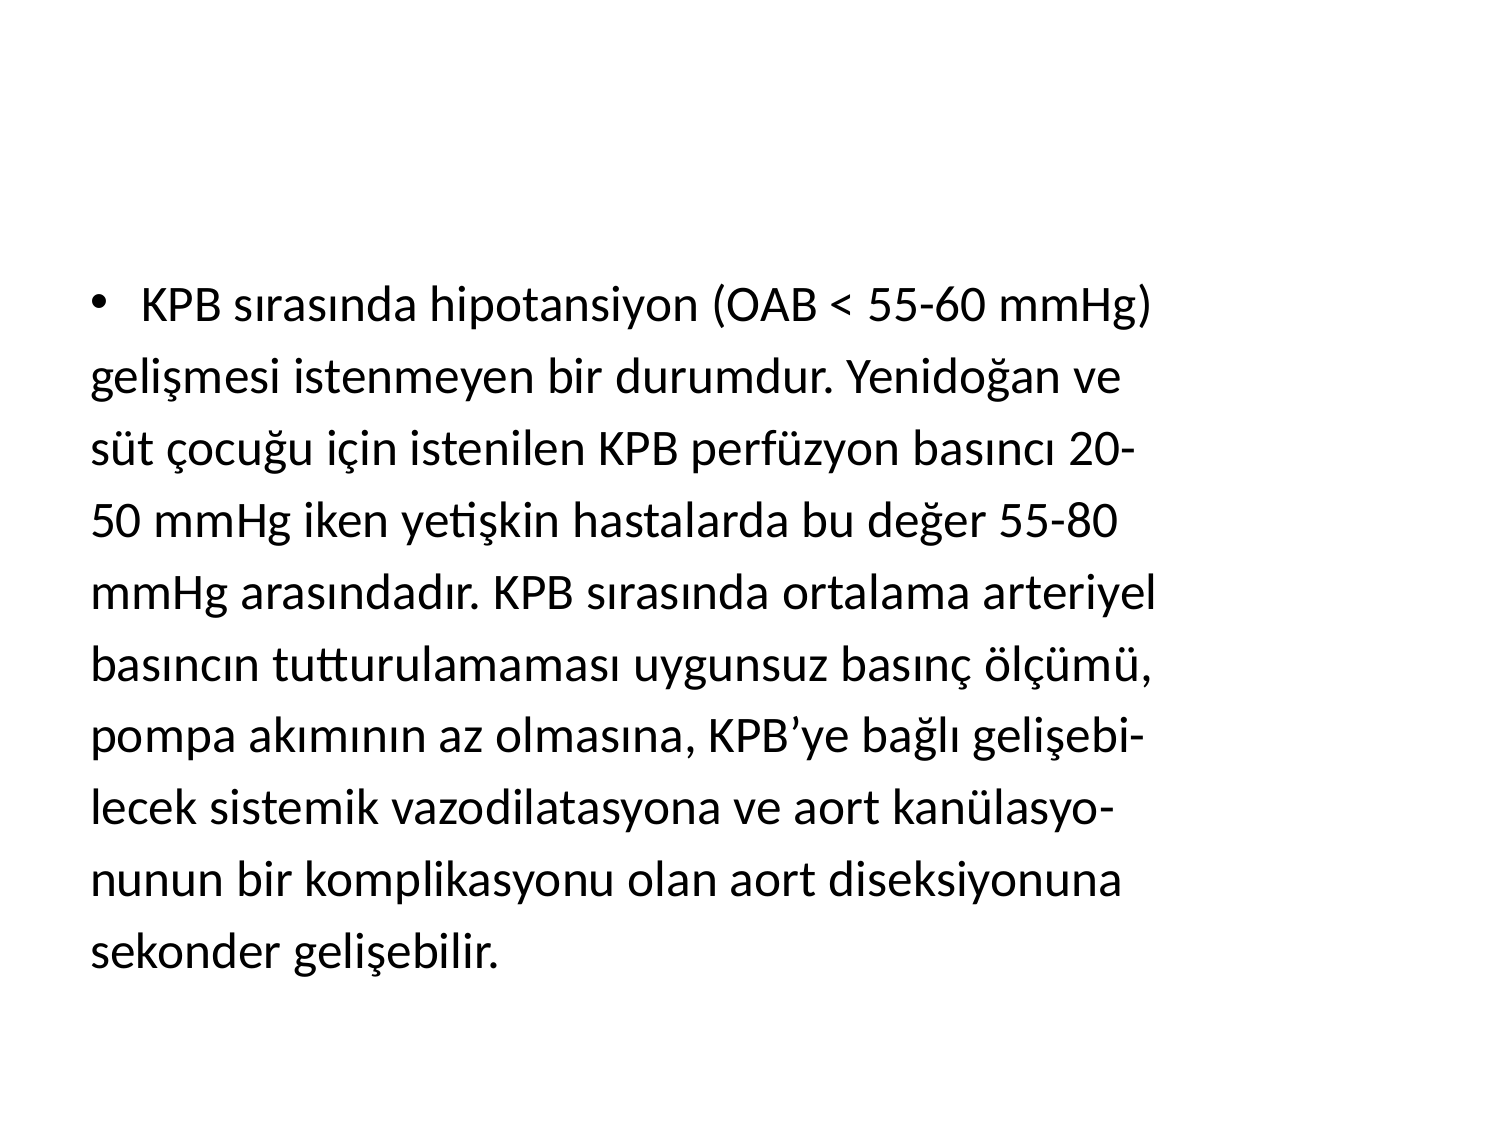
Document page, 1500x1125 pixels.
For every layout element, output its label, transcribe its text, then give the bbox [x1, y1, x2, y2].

list KPB sırasında hipotansiyon (OAB < 55-60 mmHg) gelişmesi istenmeyen bir durumdur. Yenidoğan ve süt çocuğu için istenilen KPB perfüzyon basıncı 20- 50 mmHg iken yetişkin hastalarda bu değer 55-80 mmHg arasındadır. KPB sırasında ortalama arteriyel basıncın tutturulamaması uygunsuz basınç ölçümü, pompa akımının az olmasına, KPB’ye bağlı gelişebi- lecek sistemik vazodilatasyona ve aort kanülasyo- nunun bir komplikasyonu olan aort diseksiyonuna sekonder gelişebilir. [75, 262, 1425, 1005]
